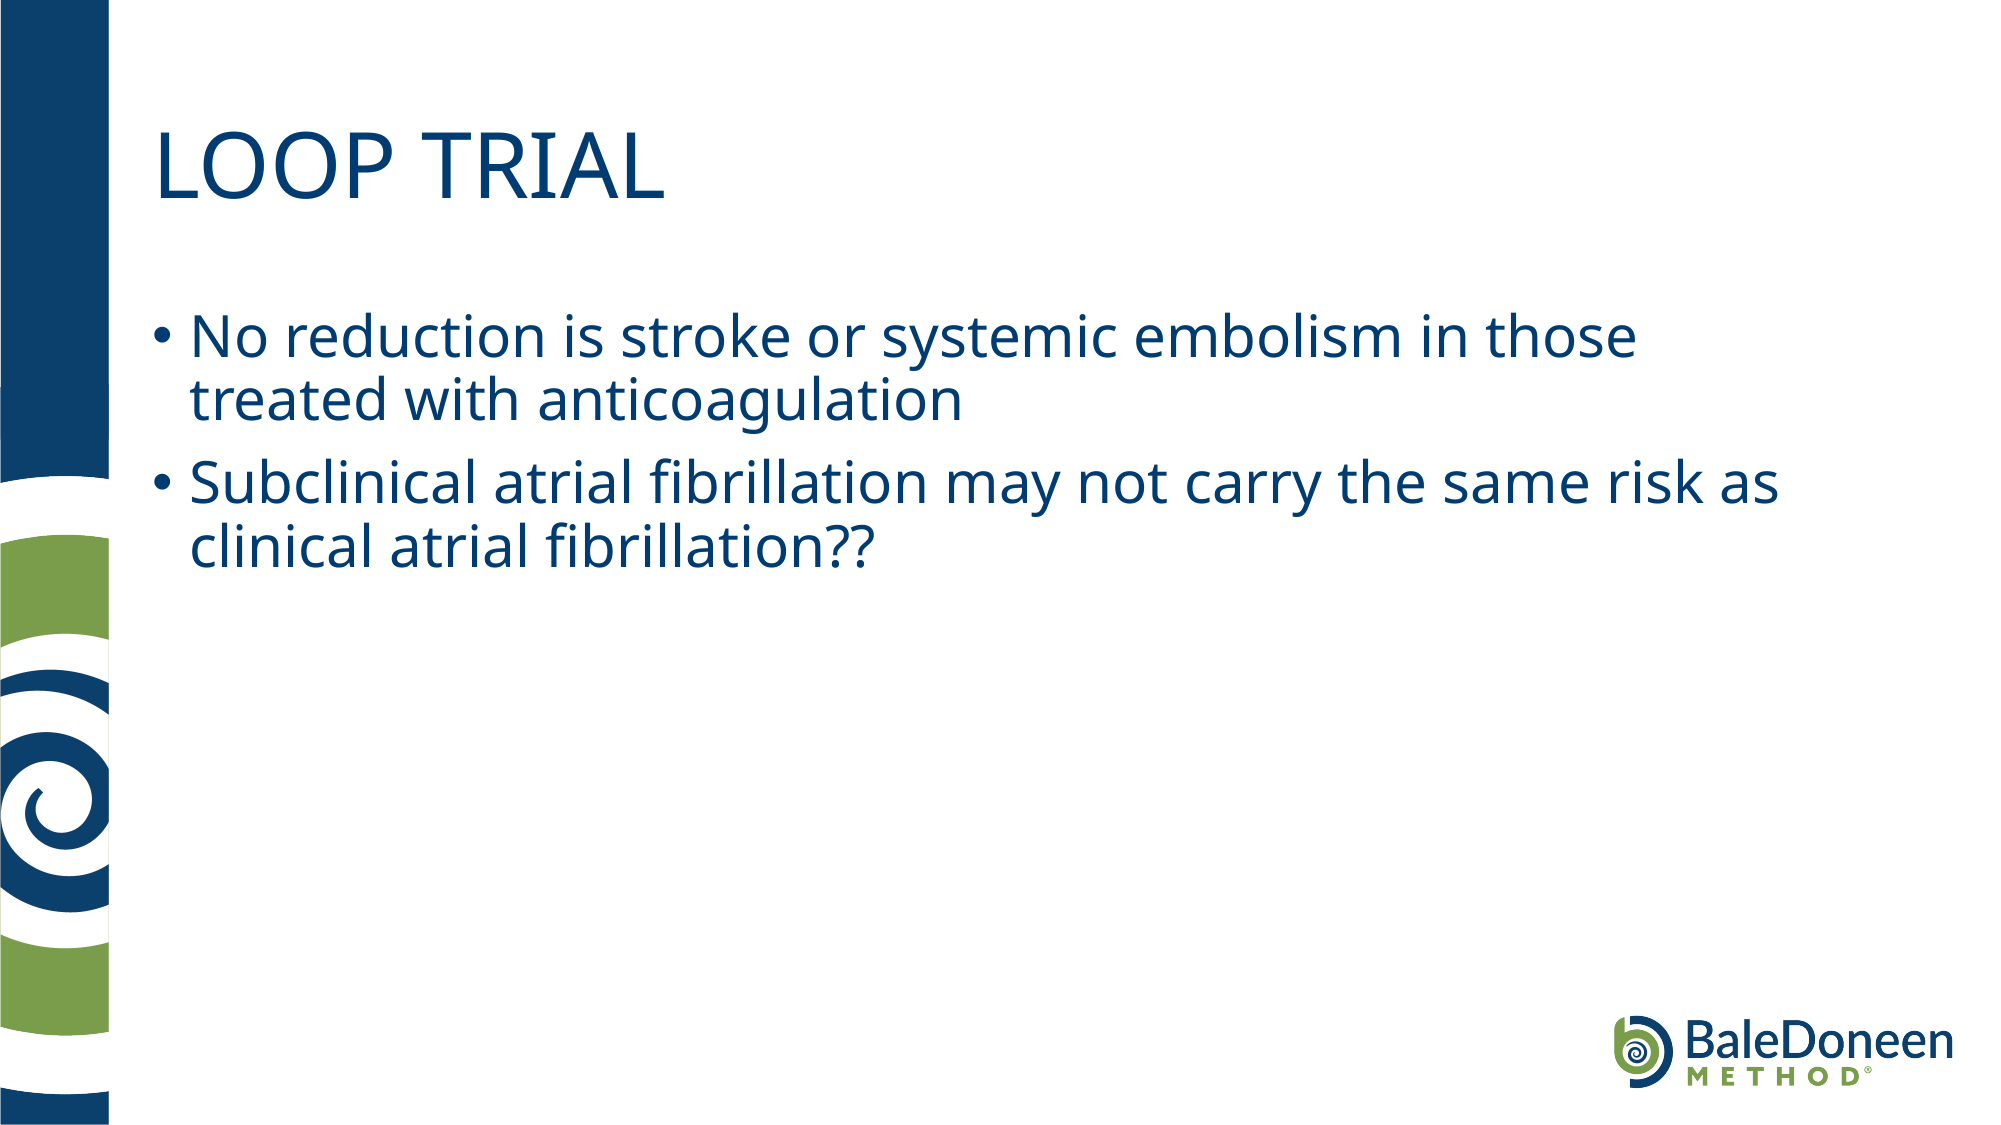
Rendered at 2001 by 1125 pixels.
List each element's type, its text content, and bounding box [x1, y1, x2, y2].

list No reduction is stroke or systemic embolism in those treated with anticoagulation Subclinical atrial fibrillation may not carry the same risk as clinical atrial fibrillation?? [137, 299, 1863, 1014]
picture [0, 0, 2001, 1125]
title LOOP TRIAL [137, 59, 1863, 278]
